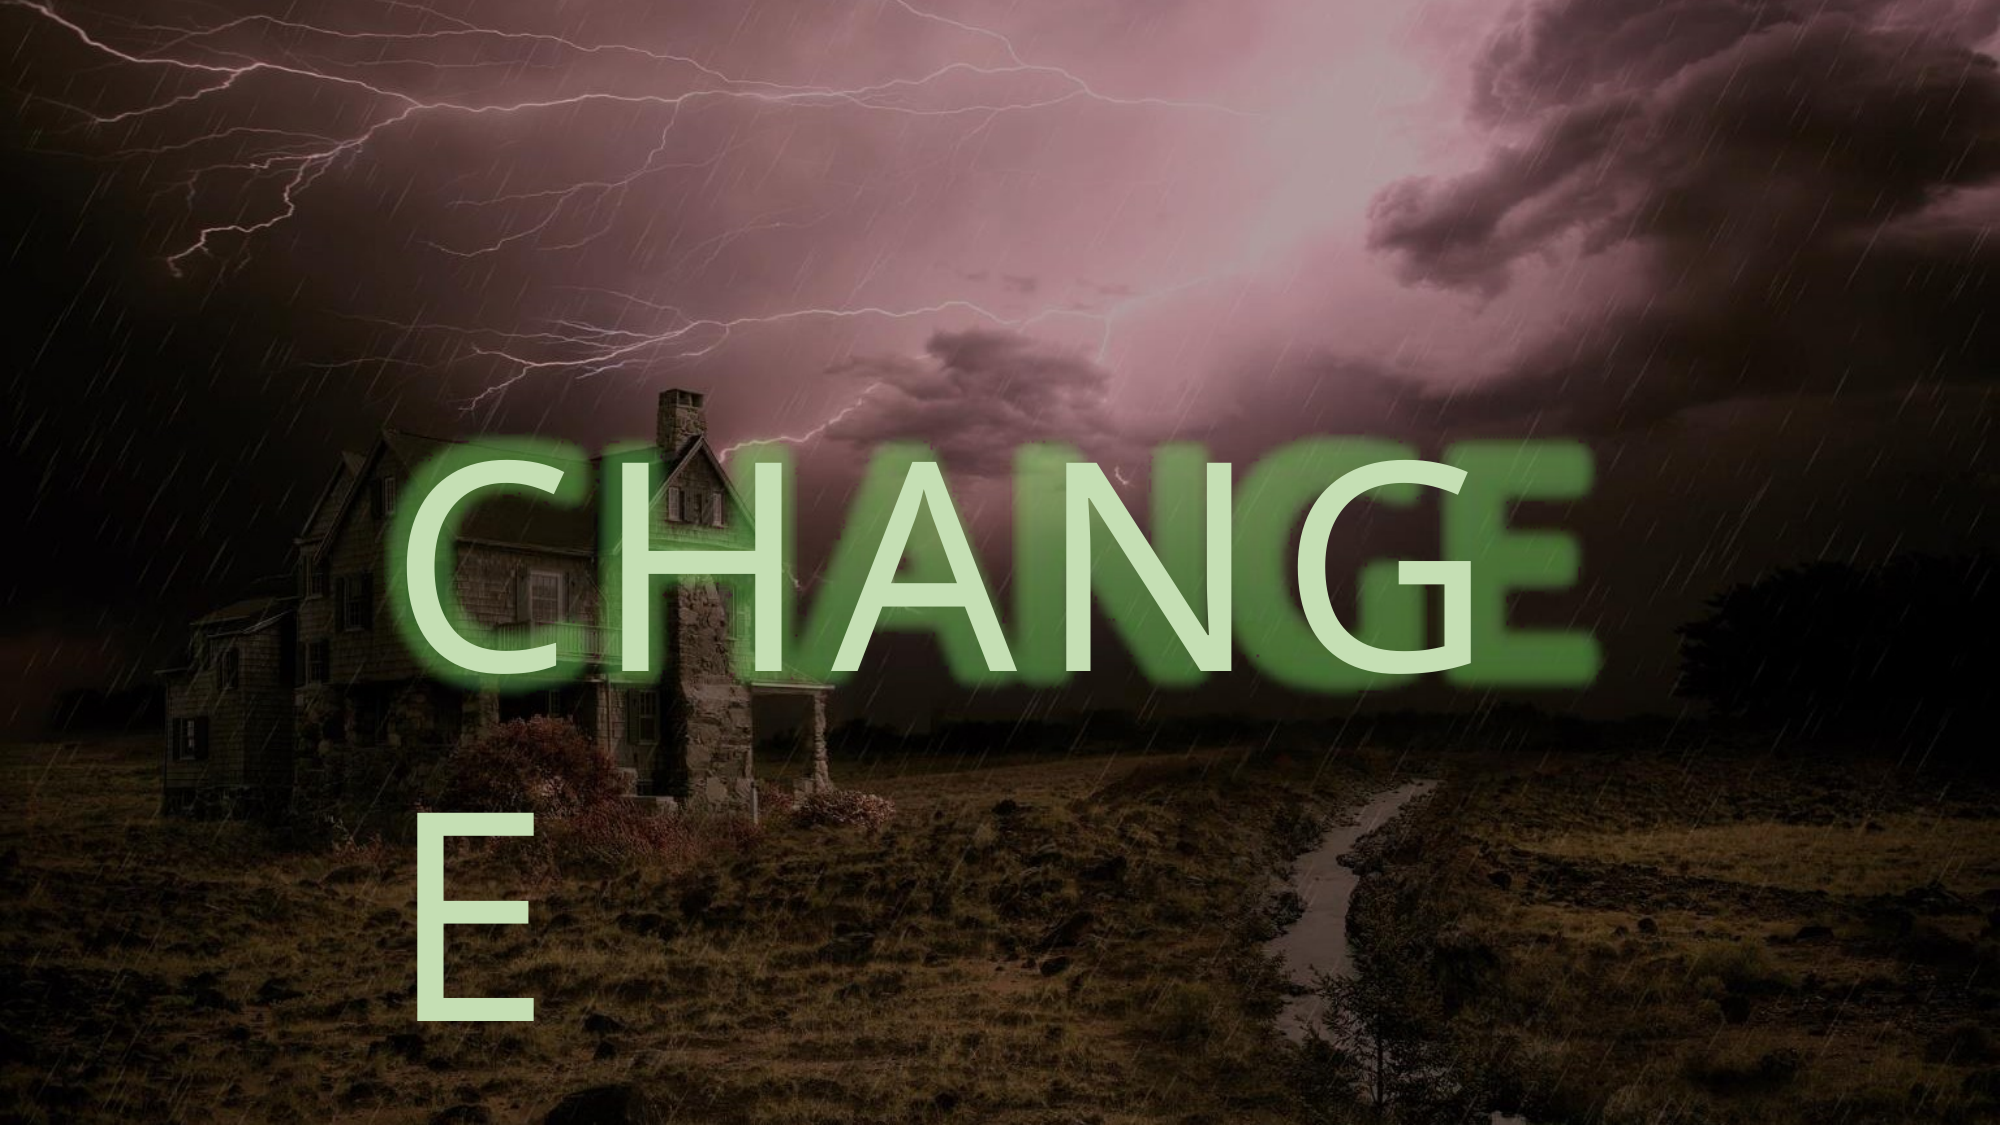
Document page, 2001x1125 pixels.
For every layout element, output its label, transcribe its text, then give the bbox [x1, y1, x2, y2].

title CHANGE [387, 377, 1594, 1080]
text_box [177, 261, 1802, 946]
text_box [0, 0, 2000, 1125]
